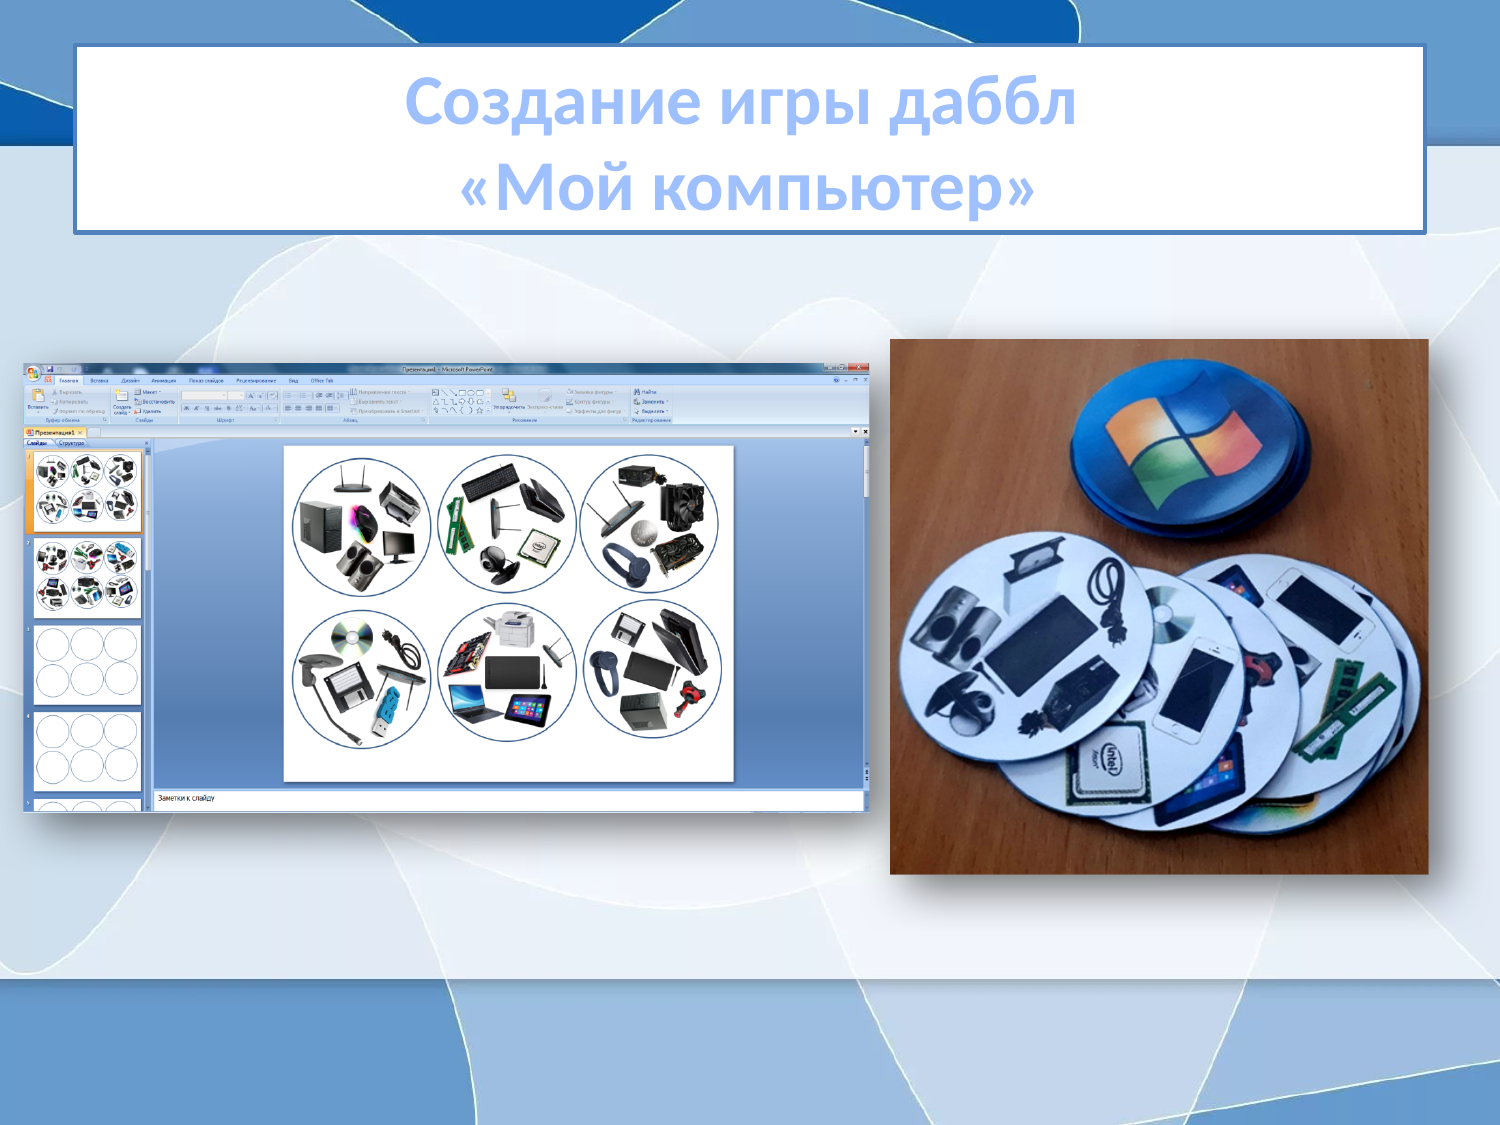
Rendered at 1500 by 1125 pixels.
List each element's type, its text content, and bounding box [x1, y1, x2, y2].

picture [0, 0, 1500, 1125]
title Создание игры даббл «Мой компьютер» [73, 43, 1427, 235]
